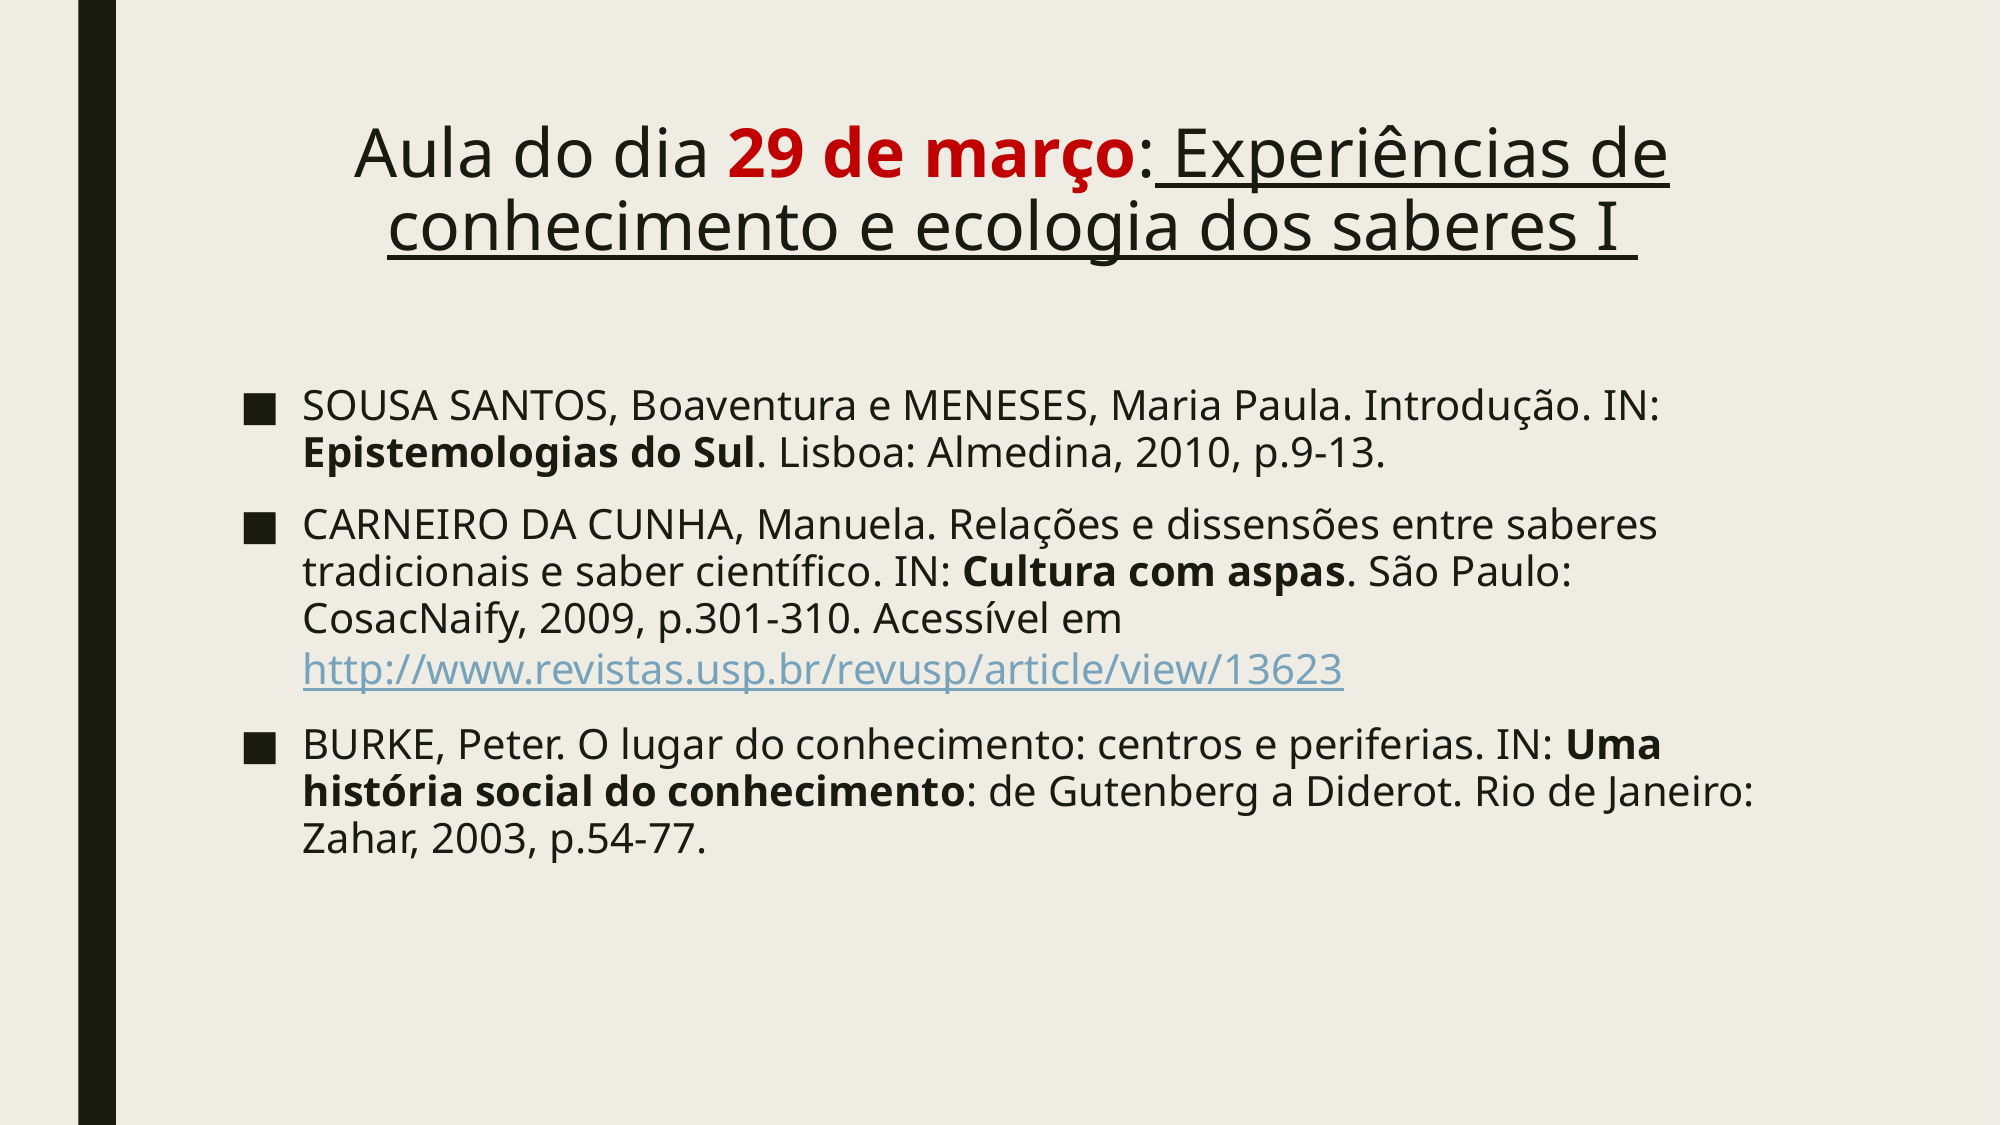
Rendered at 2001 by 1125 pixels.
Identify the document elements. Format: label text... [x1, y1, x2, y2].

list SOUSA SANTOS, Boaventura e MENESES, Maria Paula. Introdução. IN: Epistemologias do Sul. Lisboa: Almedina, 2010, p.9-13. CARNEIRO DA CUNHA, Manuela. Relações e dissensões entre saberes tradicionais e saber científico. IN: Cultura com aspas. São Paulo: CosacNaify, 2009, p.301-310. Acessível em http://www.revistas.usp.br/revusp/article/view/13623 BURKE, Peter. O lugar do conhecimento: centros e periferias. IN: Uma história social do conhecimento: de Gutenberg a Diderot. Rio de Janeiro: Zahar, 2003, p.54-77. [225, 375, 1800, 963]
title Aula do dia 29 de março: Experiências de conhecimento e ecologia dos saberes I [225, 112, 1800, 357]
